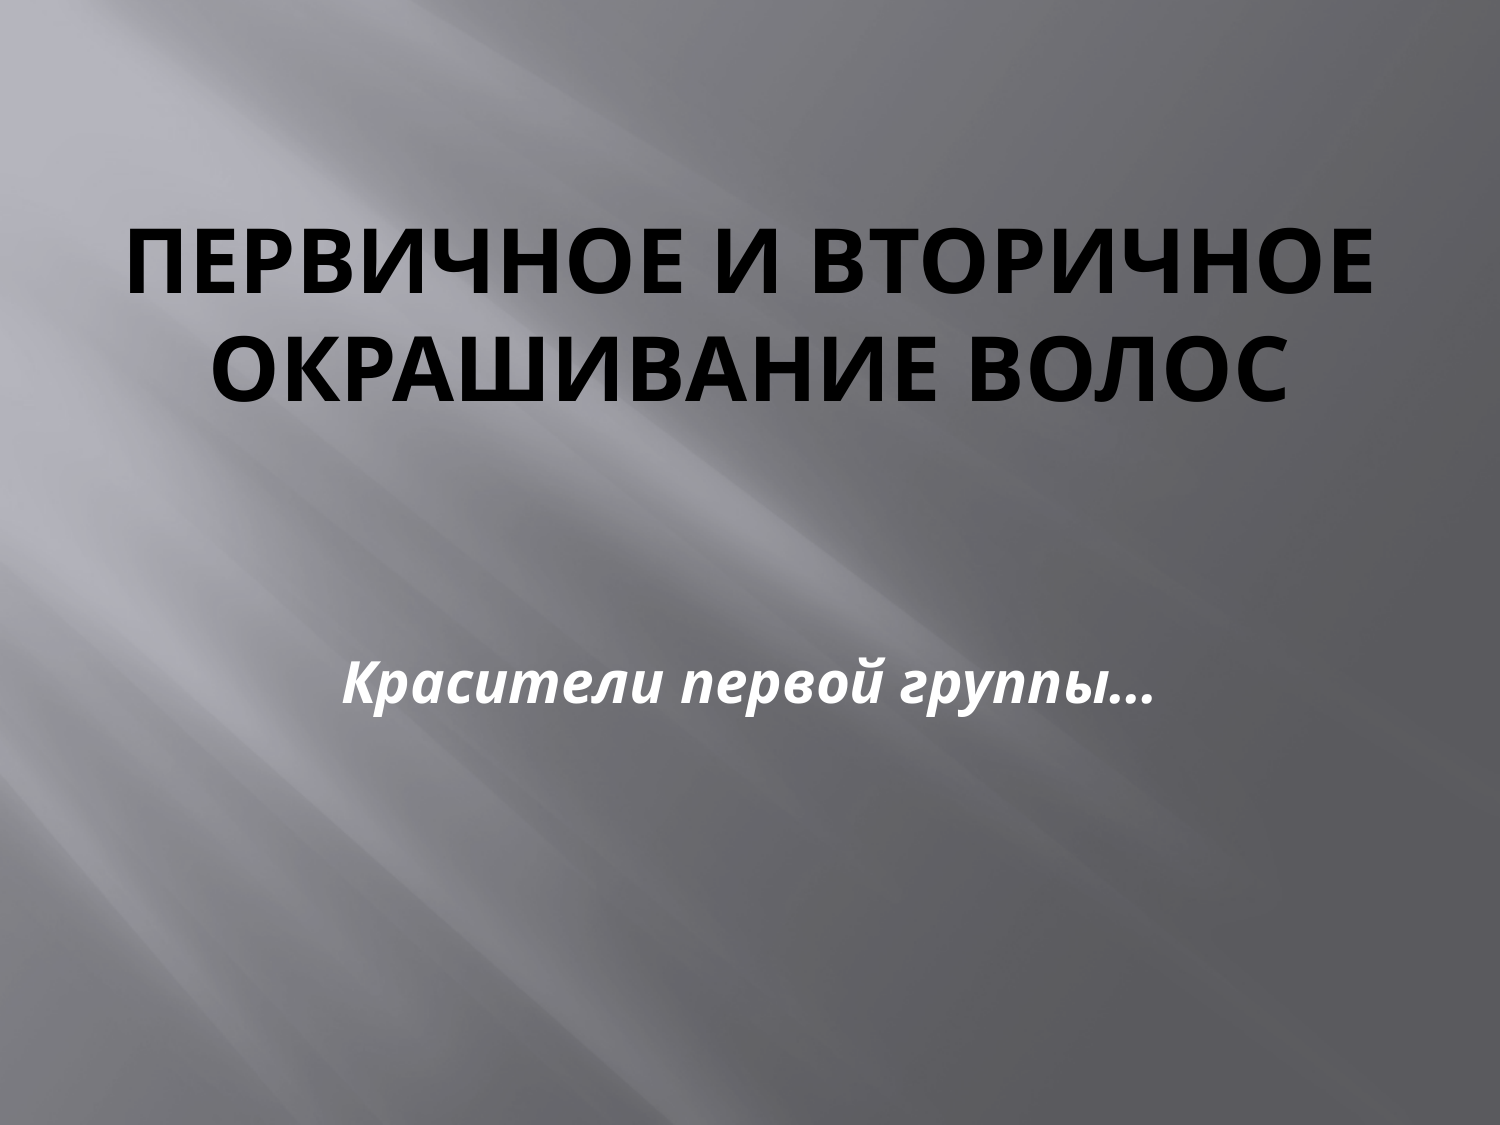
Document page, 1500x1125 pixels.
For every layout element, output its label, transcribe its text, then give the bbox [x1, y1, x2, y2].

subtitle Красители первой группы… [225, 637, 1275, 776]
title Первичное и вторичное окрашивание волос [112, 196, 1388, 528]
